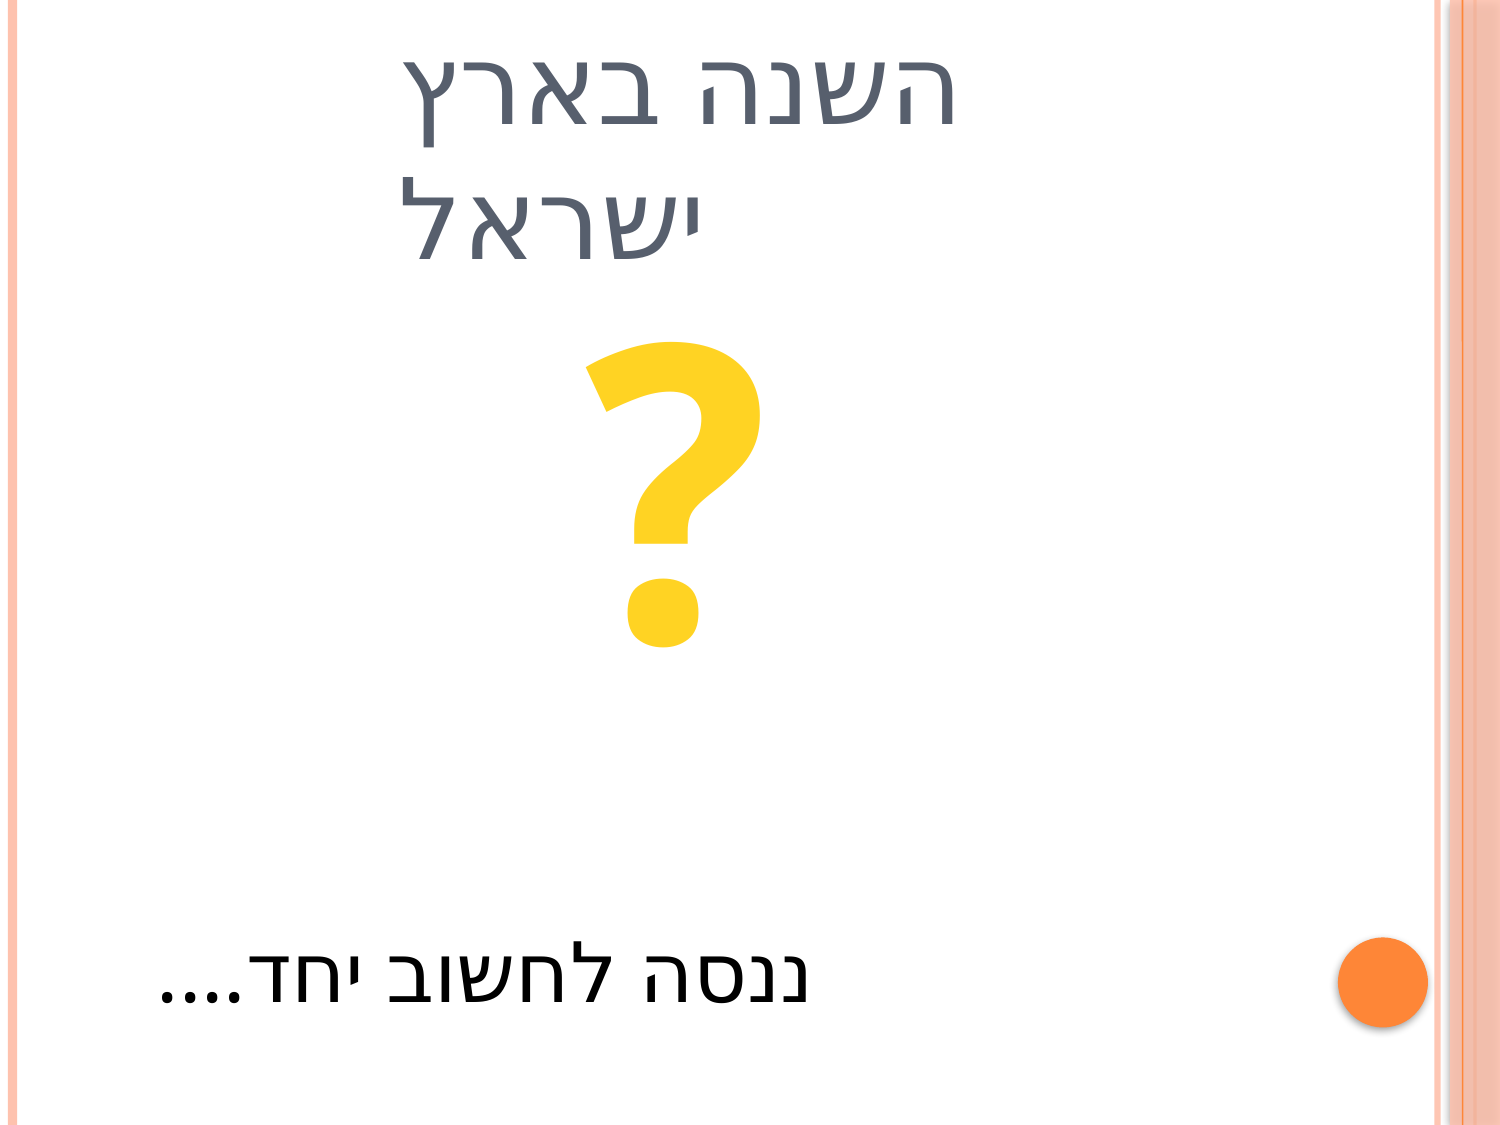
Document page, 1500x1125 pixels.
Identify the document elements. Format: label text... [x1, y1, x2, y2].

title כמה תפוחים גדלו השנה בארץ ישראל [383, 101, 1270, 290]
text_box ננסה לחשוב יחד.... [61, 911, 830, 1027]
text_box ? [123, 219, 1223, 1125]
